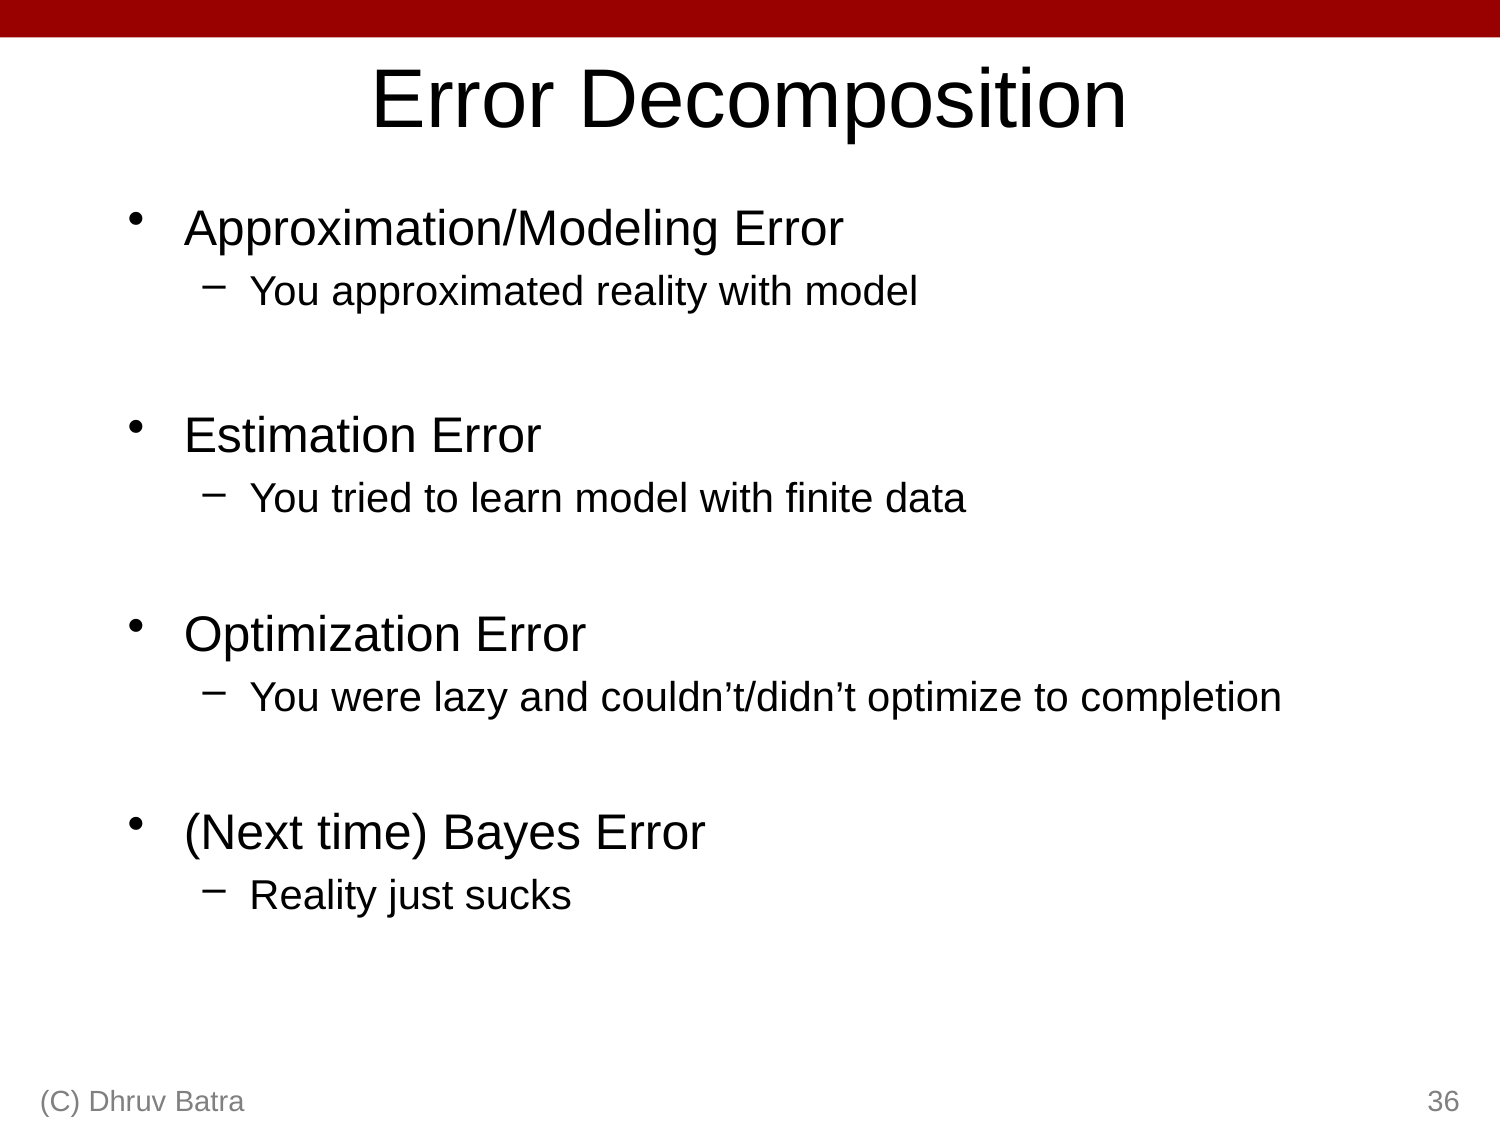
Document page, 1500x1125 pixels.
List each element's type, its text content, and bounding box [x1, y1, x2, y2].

footer (C) Dhruv Batra [24, 1049, 501, 1125]
list Approximation/Modeling Error You approximated reality with model Estimation Error You tried to learn model with finite data Optimization Error You were lazy and couldn’t/didn’t optimize to completion (Next time) Bayes Error Reality just sucks [112, 187, 1388, 1051]
slide_number 36 [1162, 1049, 1476, 1125]
title Error Decomposition [112, 37, 1388, 151]
